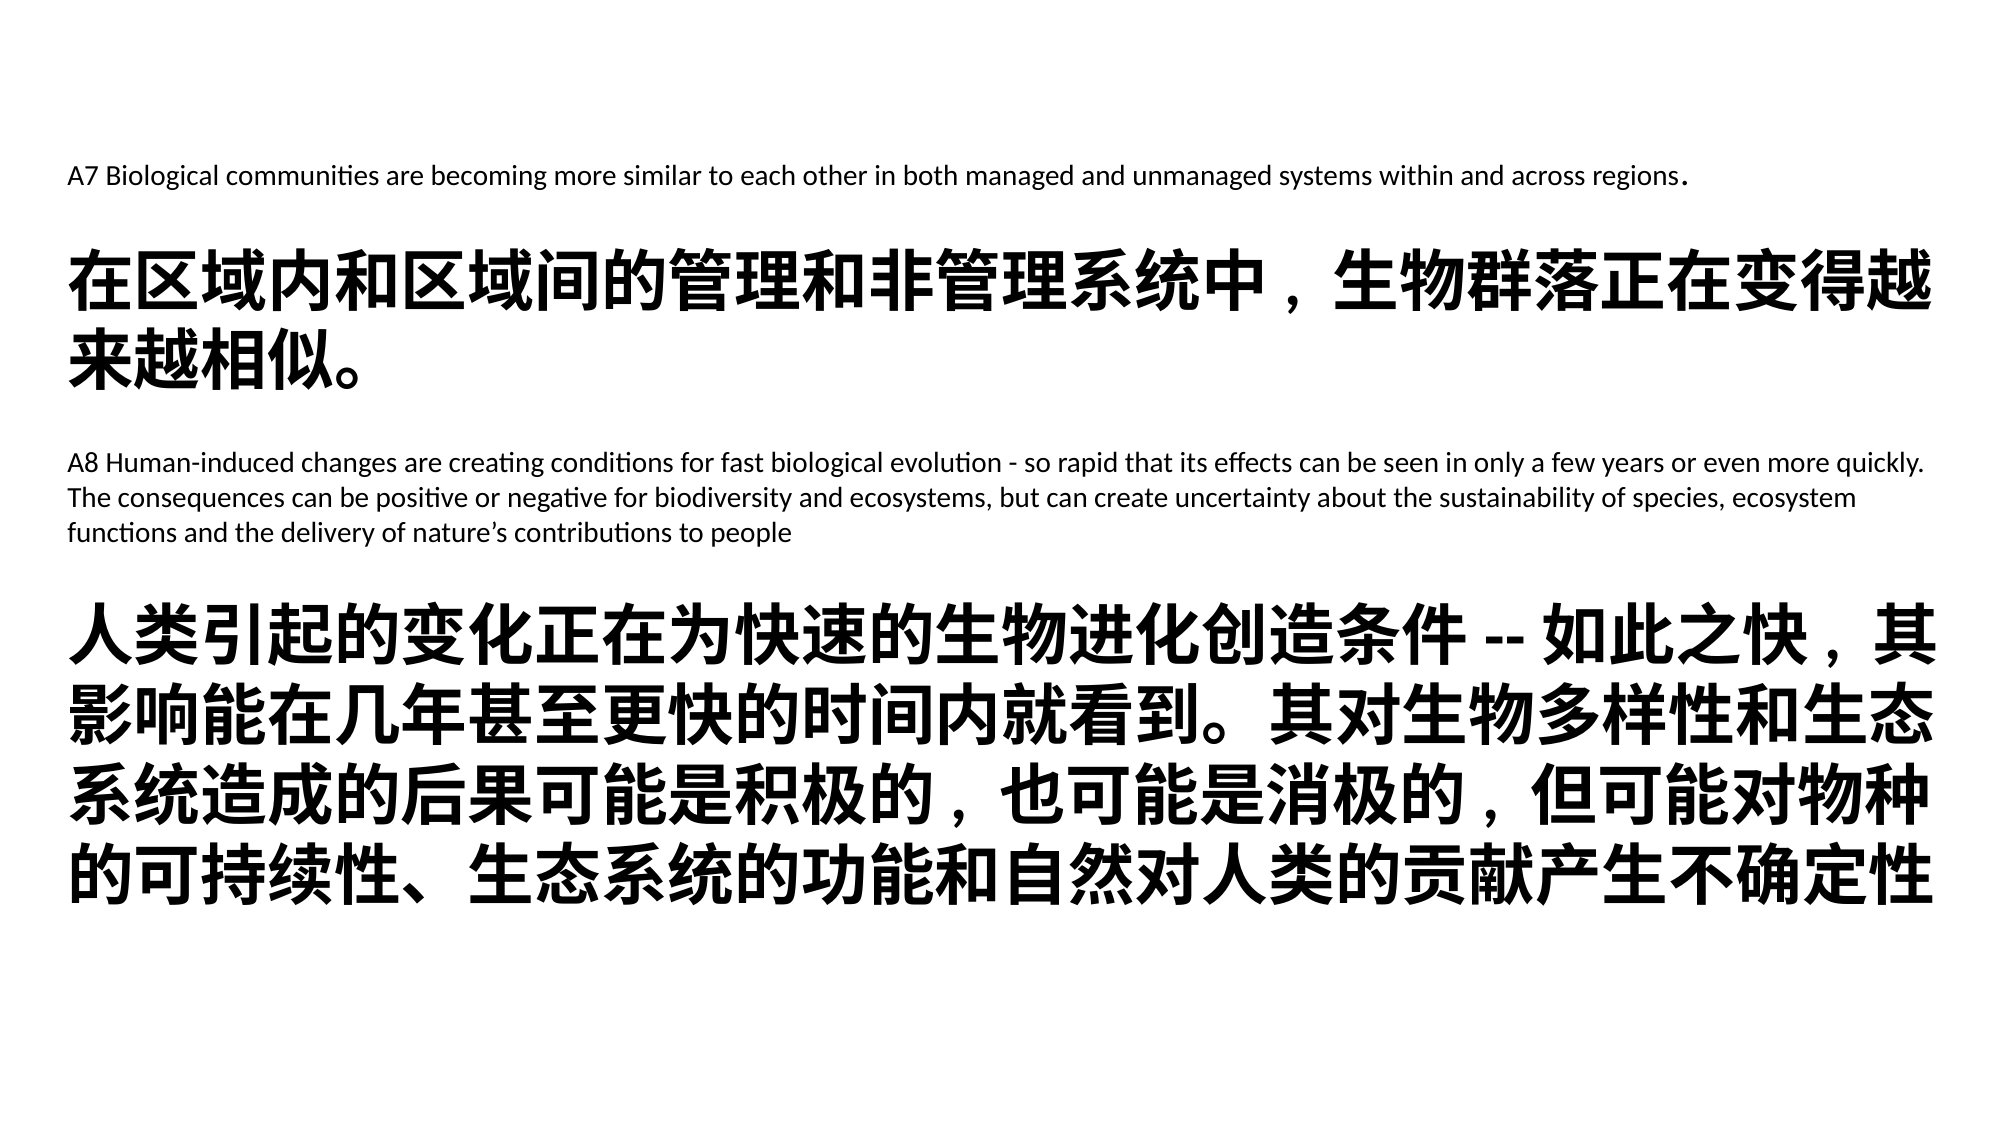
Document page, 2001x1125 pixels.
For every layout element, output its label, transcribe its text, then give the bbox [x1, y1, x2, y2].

text_box A7 Biological communities are becoming more similar to each other in both managed and unmanaged systems within and across regions. 在区域内和区域间的管理和非管理系统中, 生物群落正在变得越来越相似。 A8 Human-induced changes are creating conditions for fast biological evolution - so rapid that its effects can be seen in only a few years or even more quickly. The consequences can be positive or negative for biodiversity and ecosystems, but can create uncertainty about the sustainability of species, ecosystem functions and the delivery of nature’s contributions to people 人类引起的变化正在为快速的生物进化创造条件--如此之快, 其影响能在几年甚至更快的时间内就看到。其对生物多样性和生态系统造成的后果可能是积极的, 也可能是消极的, 但可能对物种的可持续性、生态系统的功能和自然对人类的贡献产生不确定性 [52, 140, 1964, 1011]
